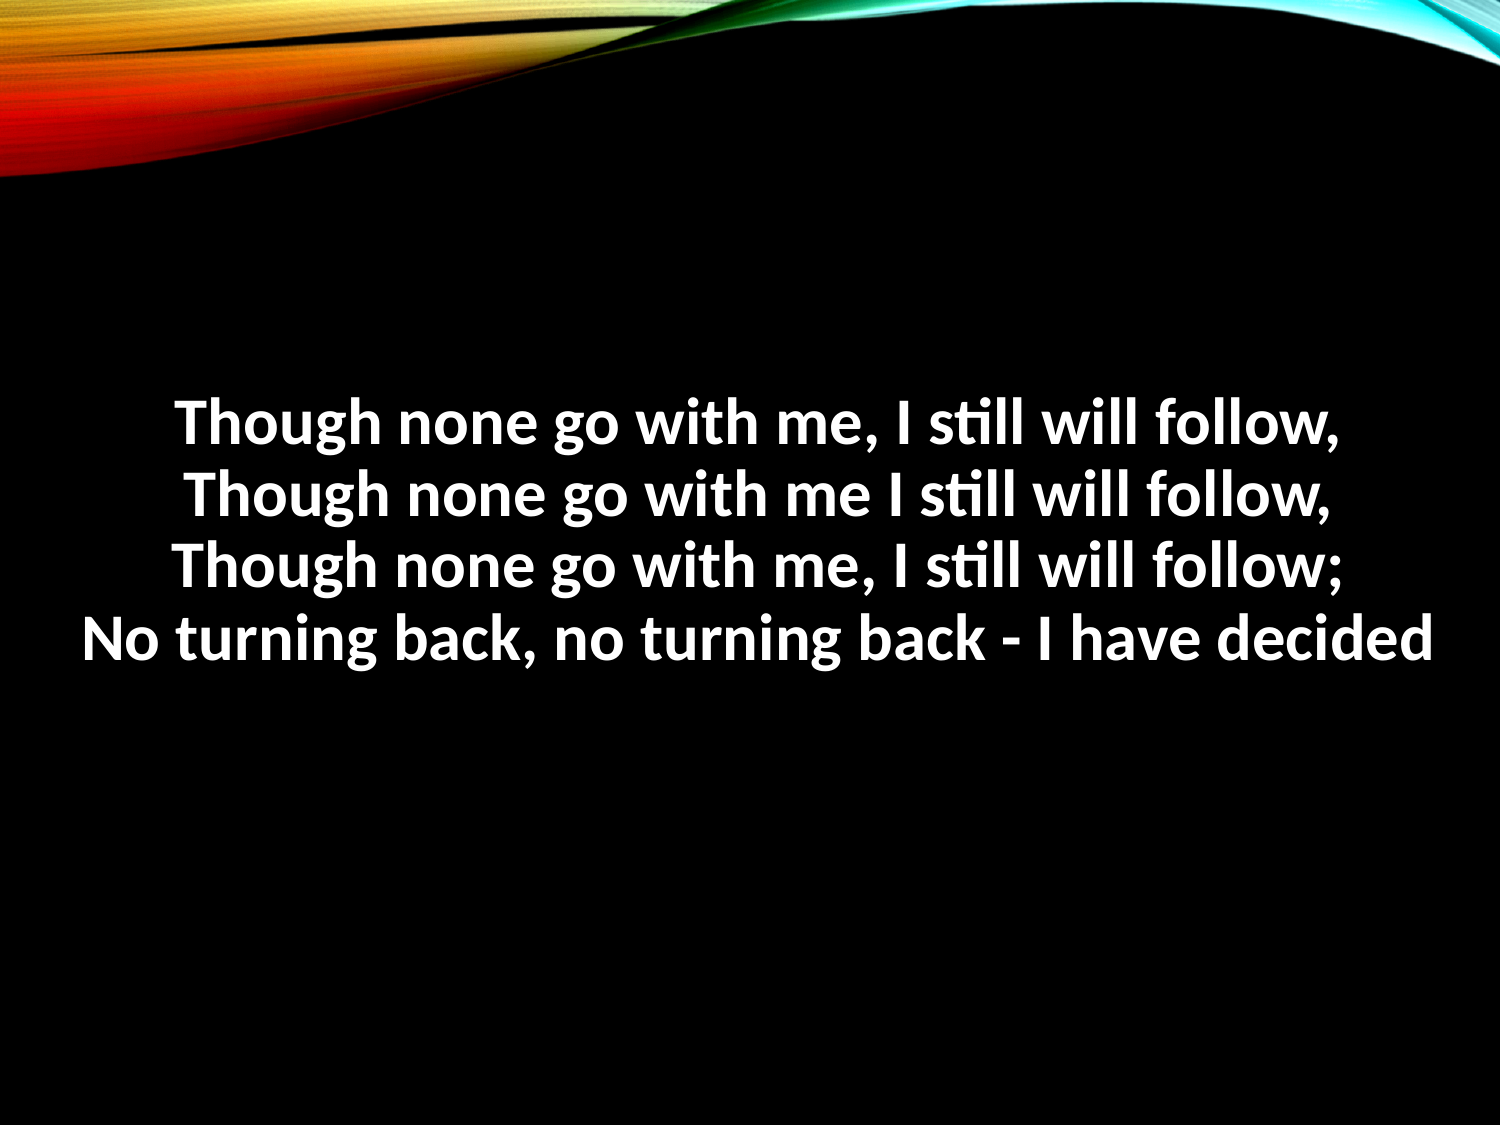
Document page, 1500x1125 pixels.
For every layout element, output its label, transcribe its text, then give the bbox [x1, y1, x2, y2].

list Though none go with me, I still will follow, Though none go with me I still will follow, Though none go with me, I still will follow; No turning back, no turning back - I have decided [0, 0, 1500, 1125]
